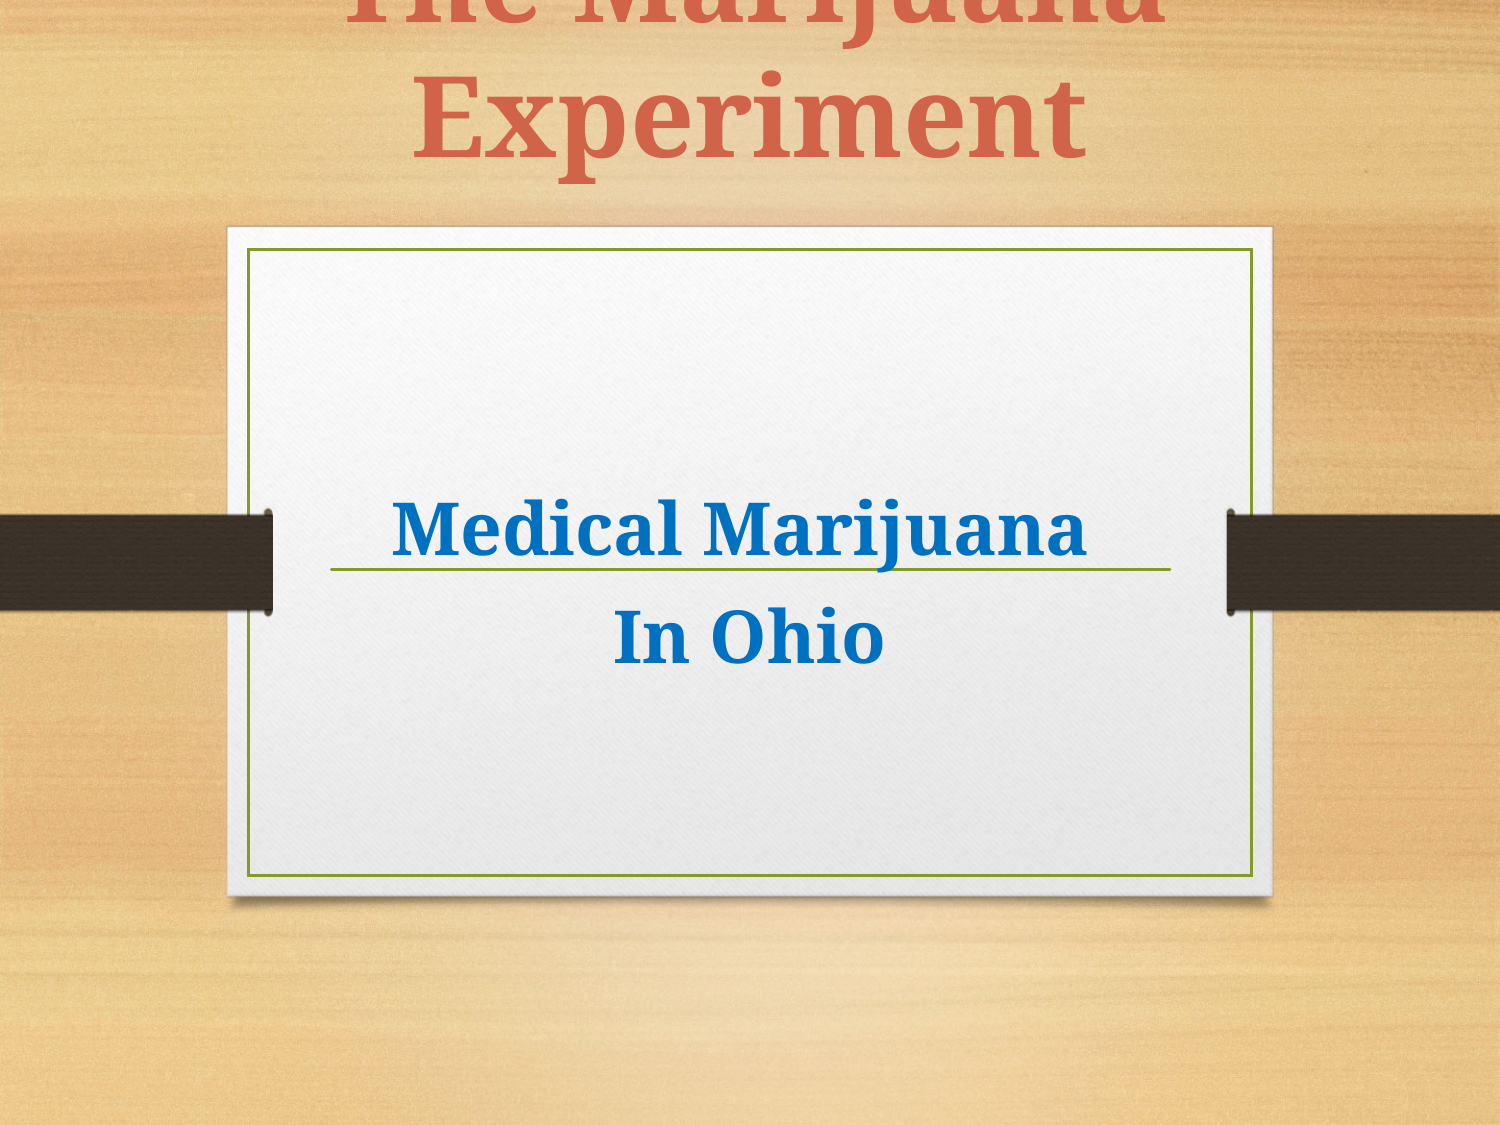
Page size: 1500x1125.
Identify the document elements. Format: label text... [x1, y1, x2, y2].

title The Marijuana Experiment [12, 0, 1488, 188]
subtitle Medical Marijuana In Ohio [275, 474, 1225, 688]
picture [0, 0, 1500, 1125]
